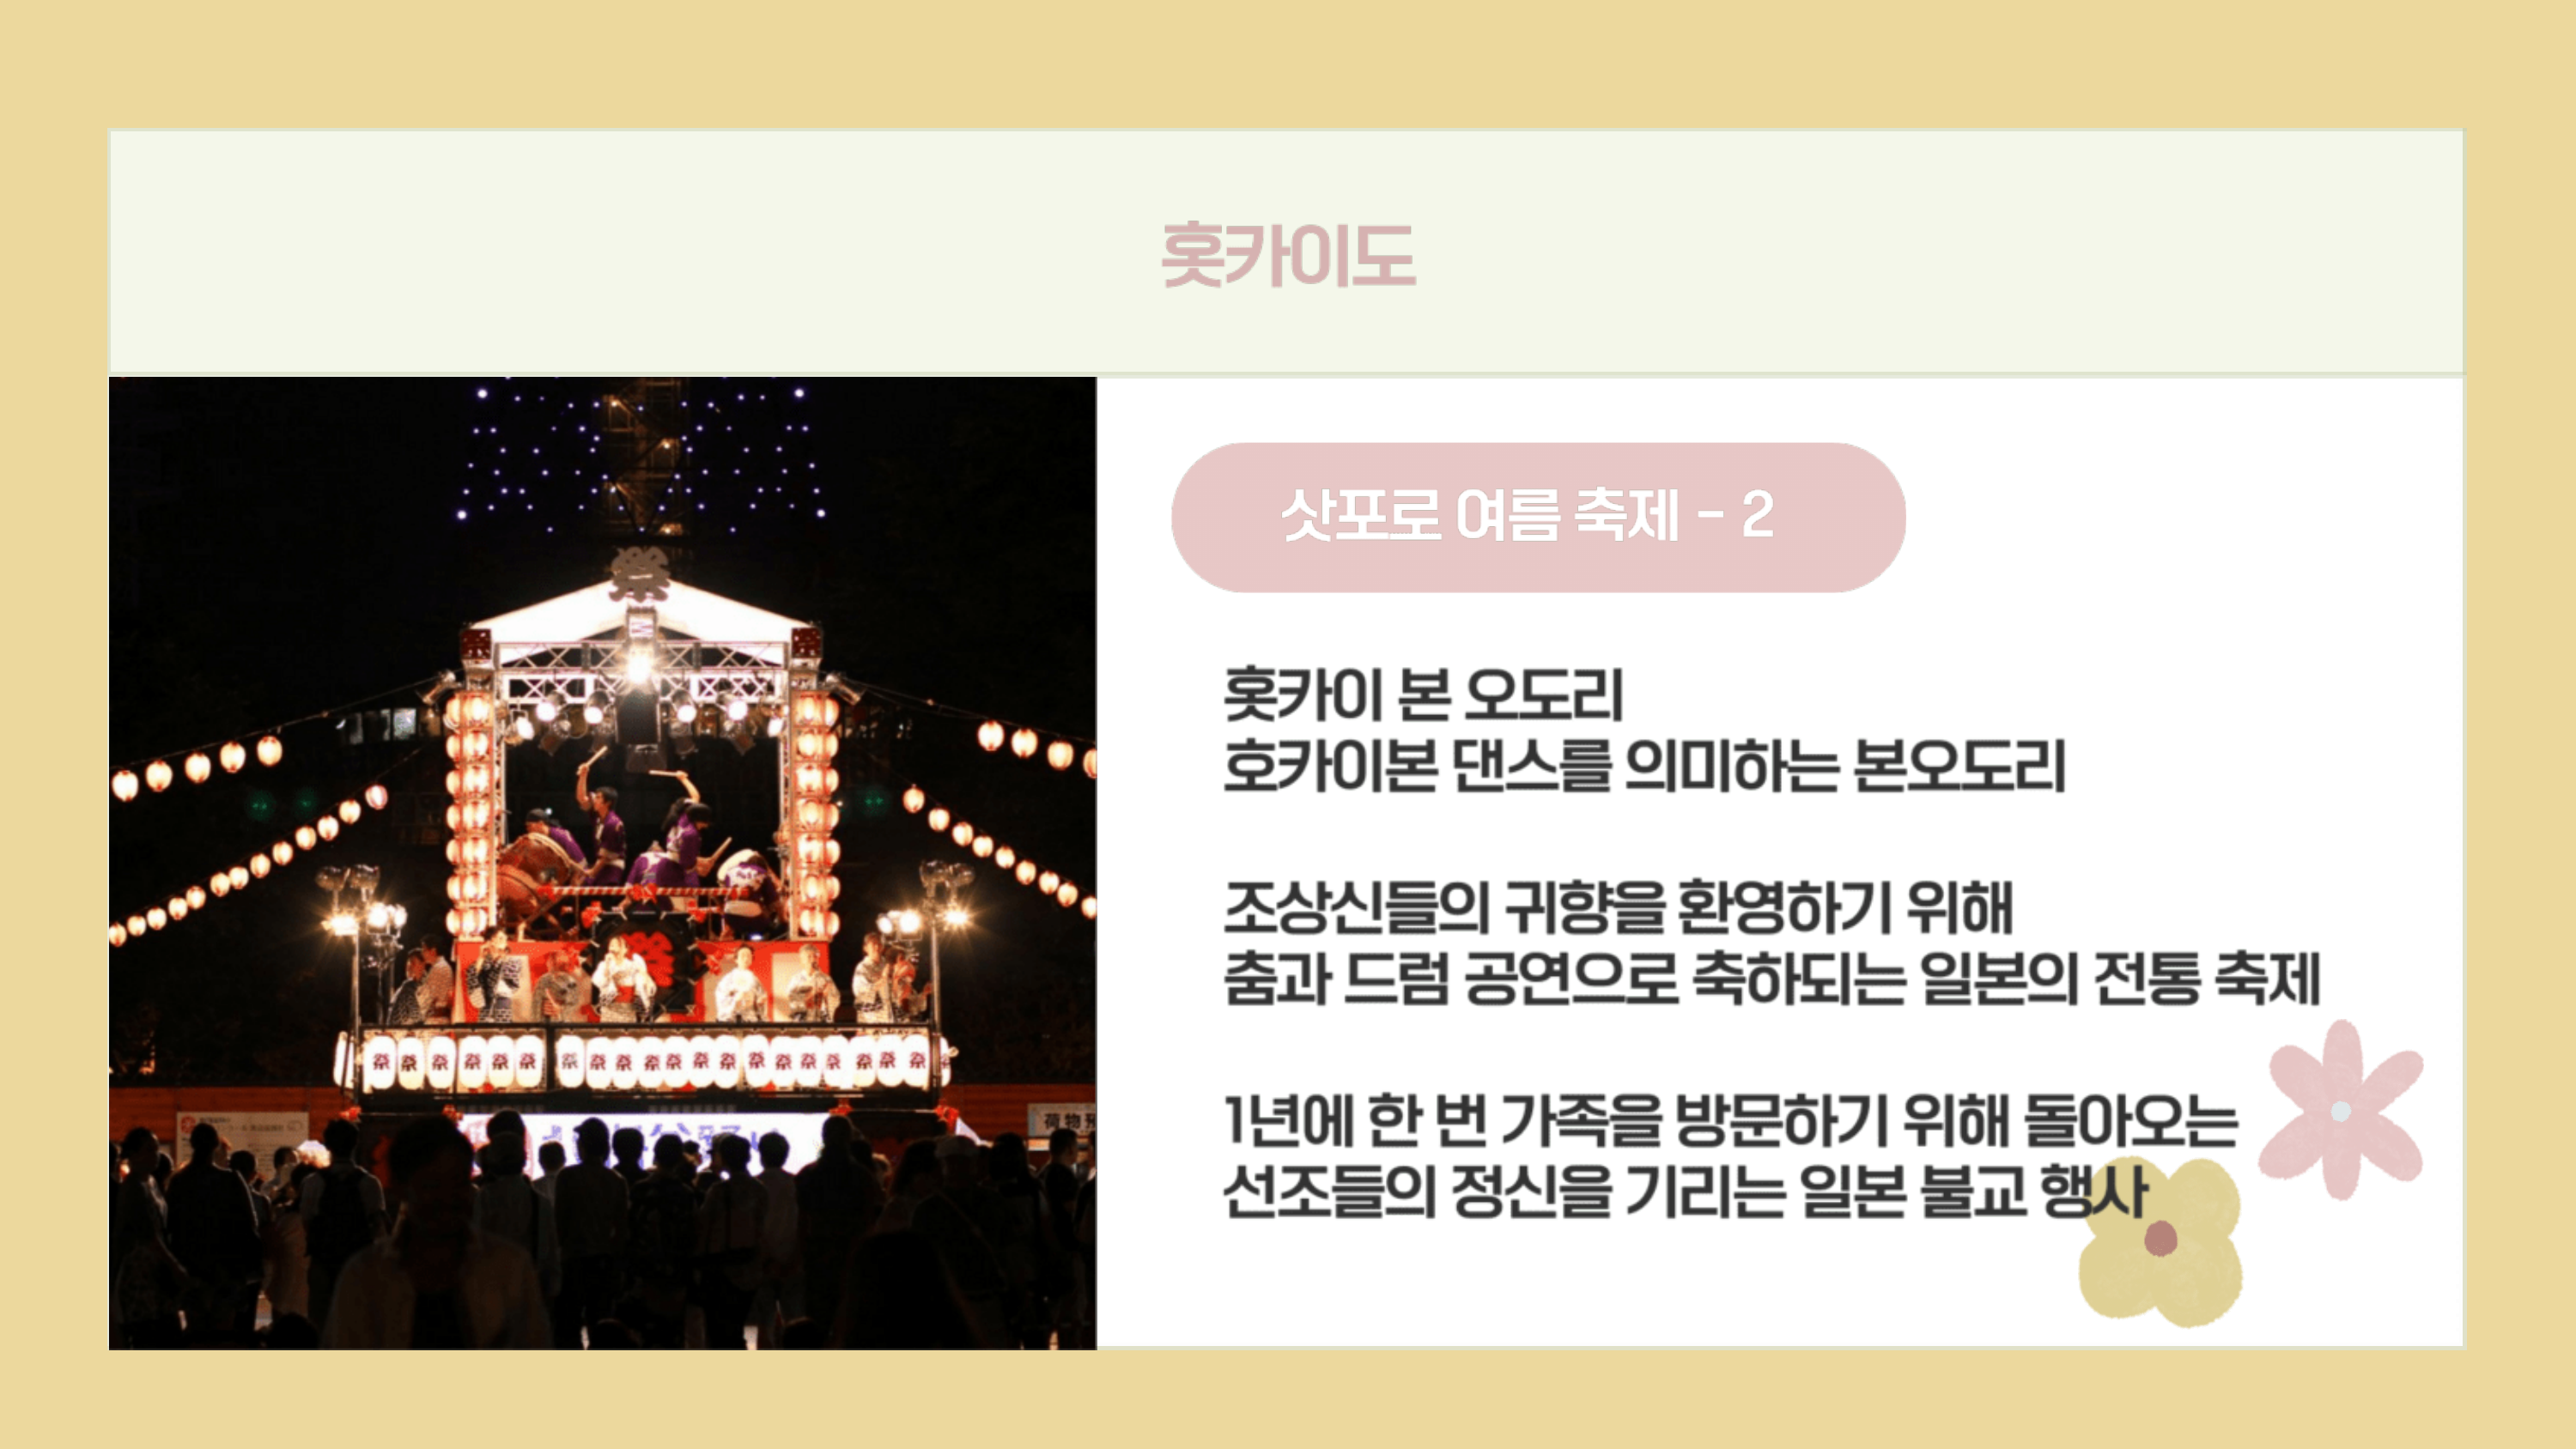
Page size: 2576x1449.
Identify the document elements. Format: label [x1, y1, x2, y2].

picture [106, 128, 2468, 1351]
